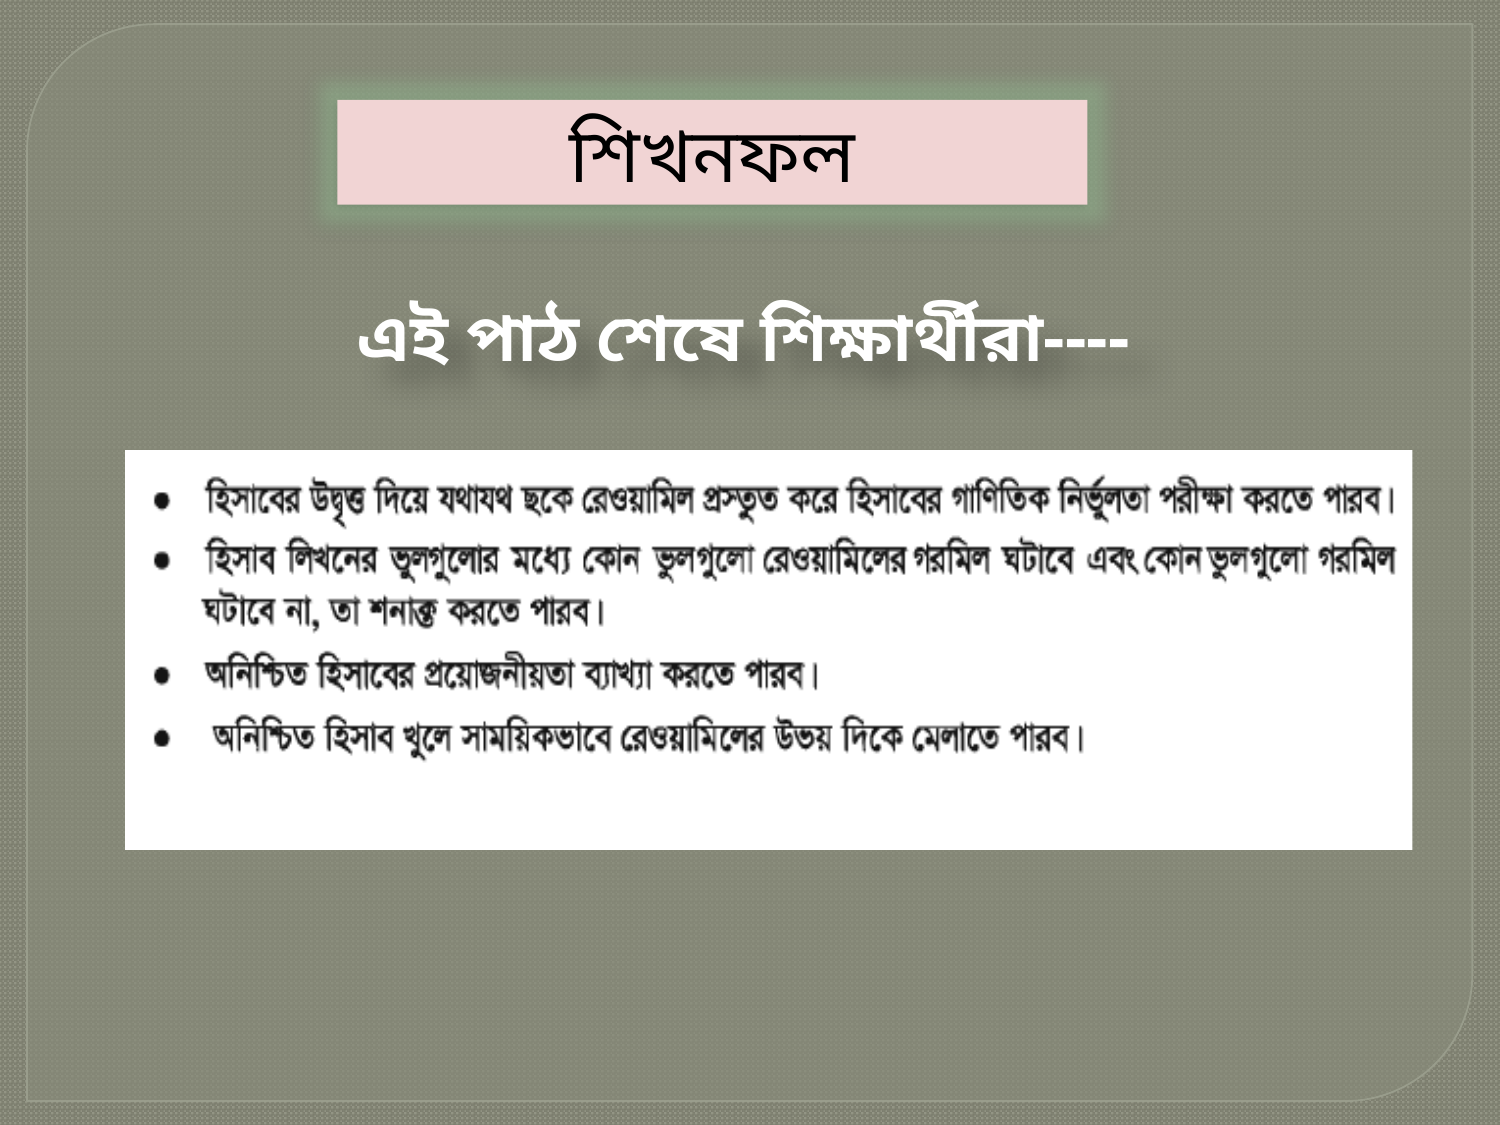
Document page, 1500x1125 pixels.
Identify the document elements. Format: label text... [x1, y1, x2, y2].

text_box এই পাঠ শেষে শিক্ষার্থীরা---- [59, 284, 1428, 384]
text_box শিখনফল [337, 99, 1088, 205]
picture [124, 449, 1413, 851]
